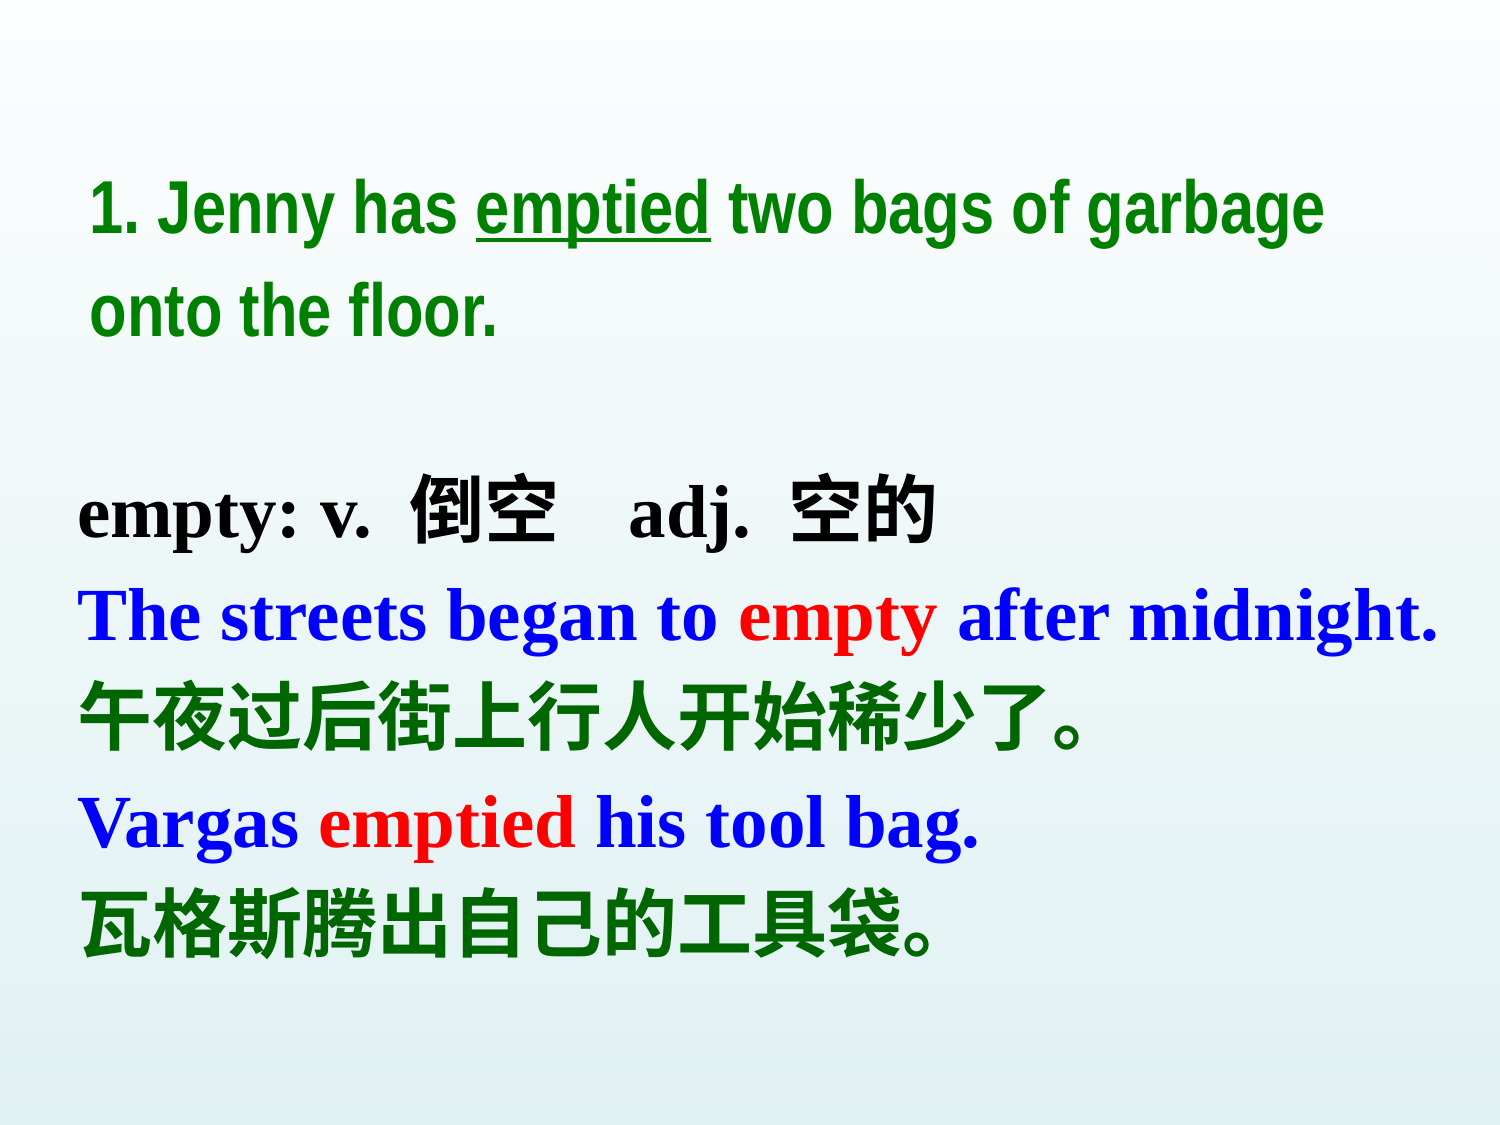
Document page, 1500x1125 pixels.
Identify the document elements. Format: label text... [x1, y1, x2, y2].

text_box 1. Jenny has emptied two bags of garbage onto the floor. [75, 137, 1446, 360]
text_box empty: v. 倒空 adj. 空的 The streets began to empty after midnight. 午夜过后街上行人开始稀少了。 Vargas emptied his tool bag. 瓦格斯腾出自己的工具袋。 [62, 441, 1500, 974]
